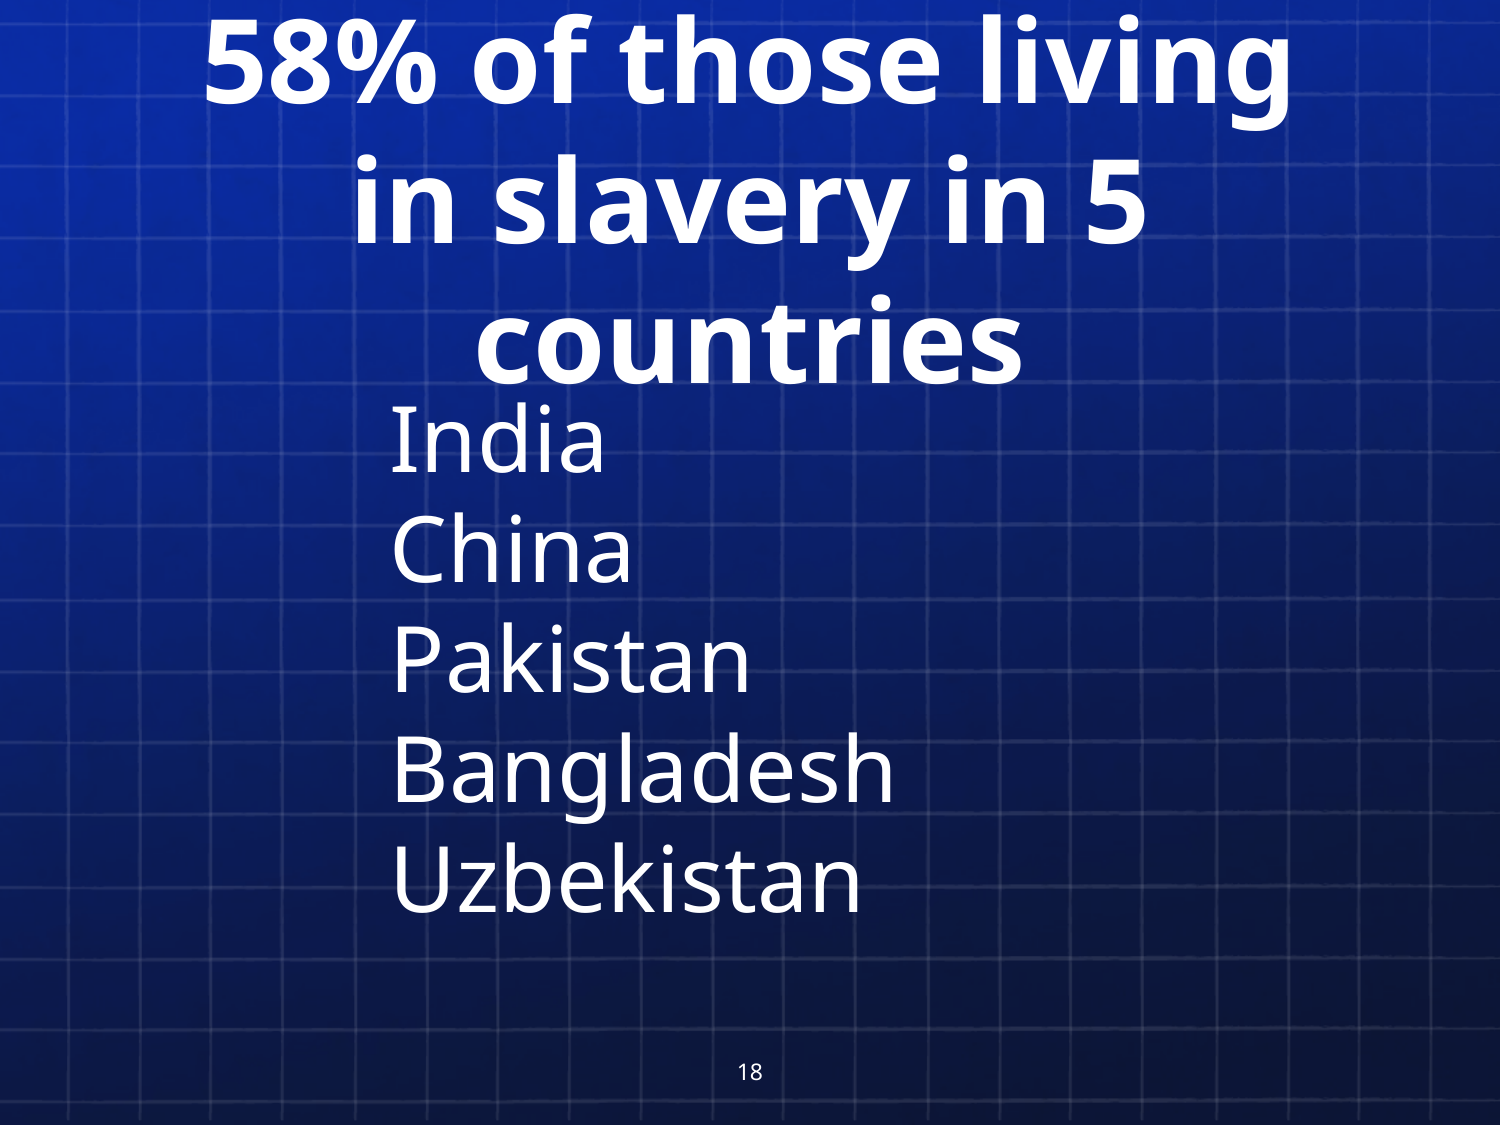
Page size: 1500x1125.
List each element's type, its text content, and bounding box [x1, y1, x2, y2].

text_box India China Pakistan Bangladesh Uzbekistan [374, 373, 1125, 938]
title 58% of those living in slavery in 5 countries [127, 17, 1372, 376]
picture [0, 0, 1500, 1125]
slide_number 18 [687, 1042, 813, 1103]
